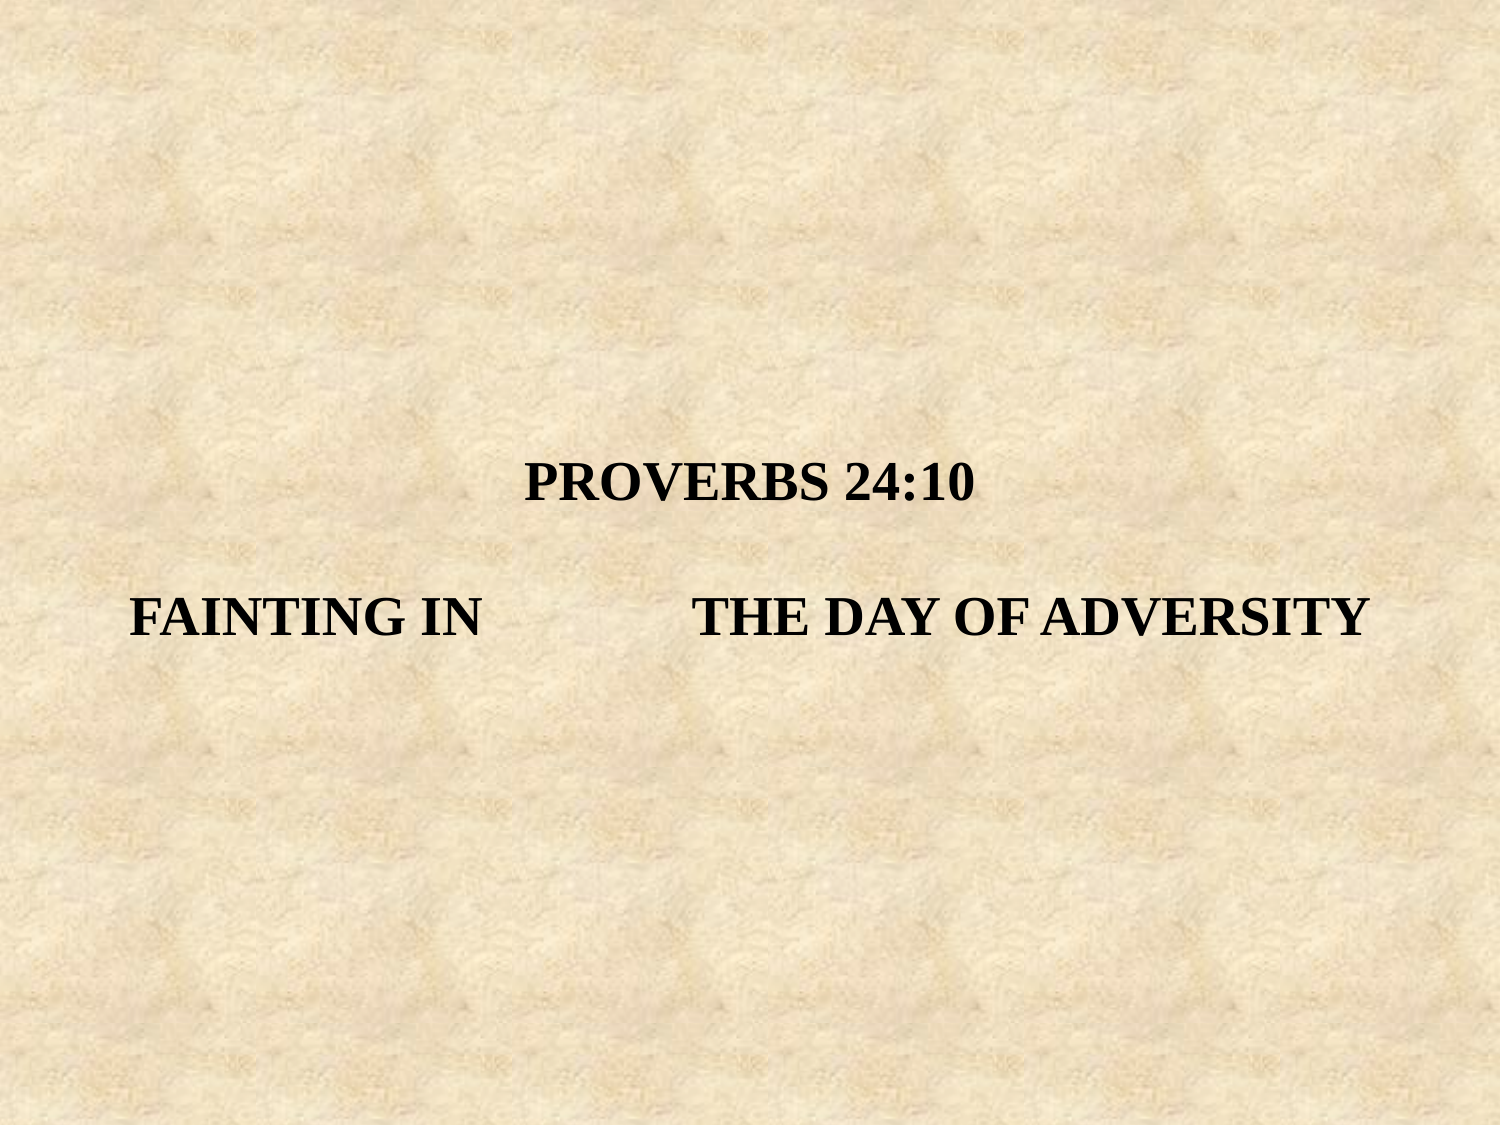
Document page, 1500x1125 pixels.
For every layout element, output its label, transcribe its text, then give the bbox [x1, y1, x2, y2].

title PROVERBS 24:10 FAINTING IN THE DAY OF ADVERSITY [112, 425, 1388, 667]
